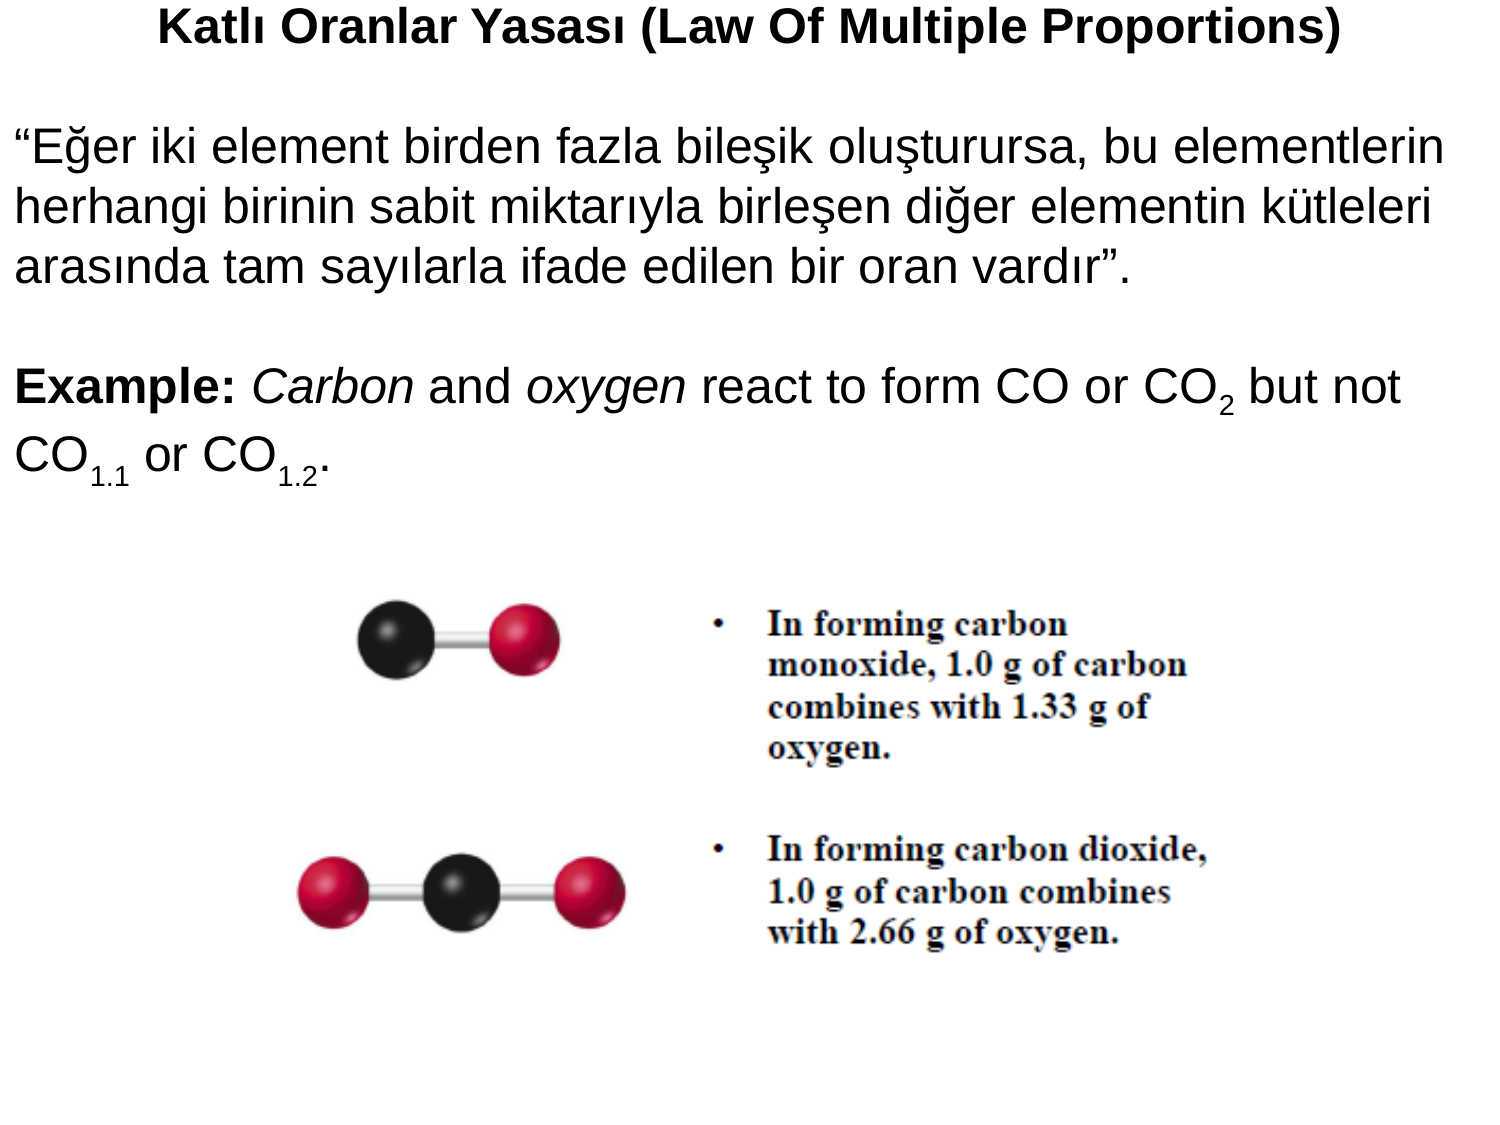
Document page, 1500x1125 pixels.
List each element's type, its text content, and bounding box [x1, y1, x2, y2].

picture [187, 549, 1249, 1027]
text_box Katlı Oranlar Yasası (Law Of Multiple Proportions) “Eğer iki element birden fazla bileşik oluşturursa, bu elementlerin herhangi birinin sabit miktarıyla birleşen diğer elementin kütleleri arasında tam sayılarla ifade edilen bir oran vardır”. Example: Carbon and oxygen react to form CO or CO2 but not CO1.1 or CO1.2. [0, 0, 1500, 560]
